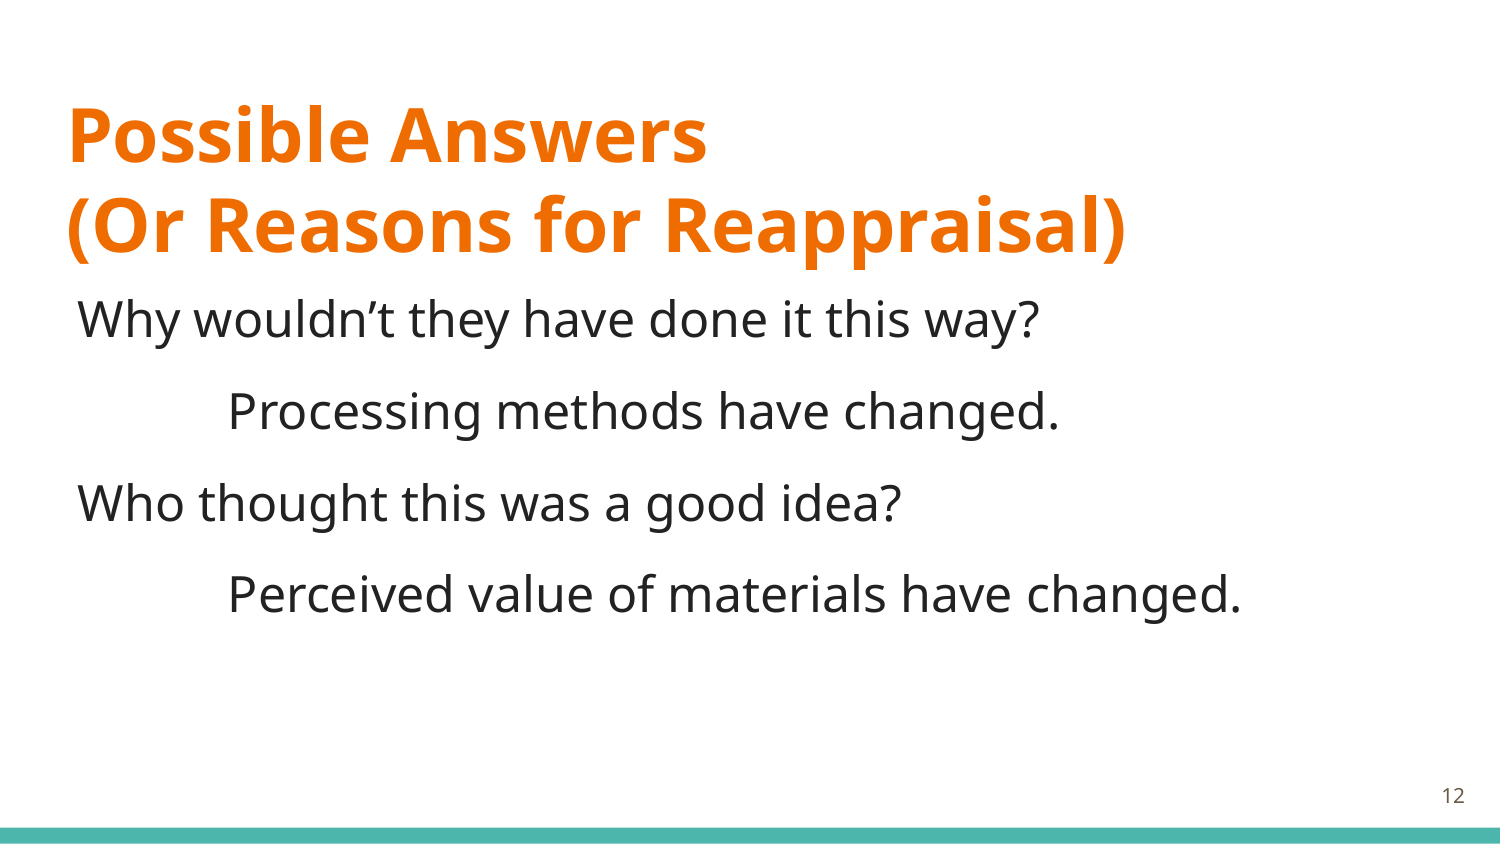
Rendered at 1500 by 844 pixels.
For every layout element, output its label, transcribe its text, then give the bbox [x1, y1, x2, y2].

list Why wouldn’t they have done it this way? Processing methods have changed. Who thought this was a good idea? Perceived value of materials have changed. [63, 263, 1449, 732]
title Possible Answers (Or Reasons for Reappraisal) [51, 72, 1449, 189]
slide_number ‹#› [1389, 764, 1480, 830]
